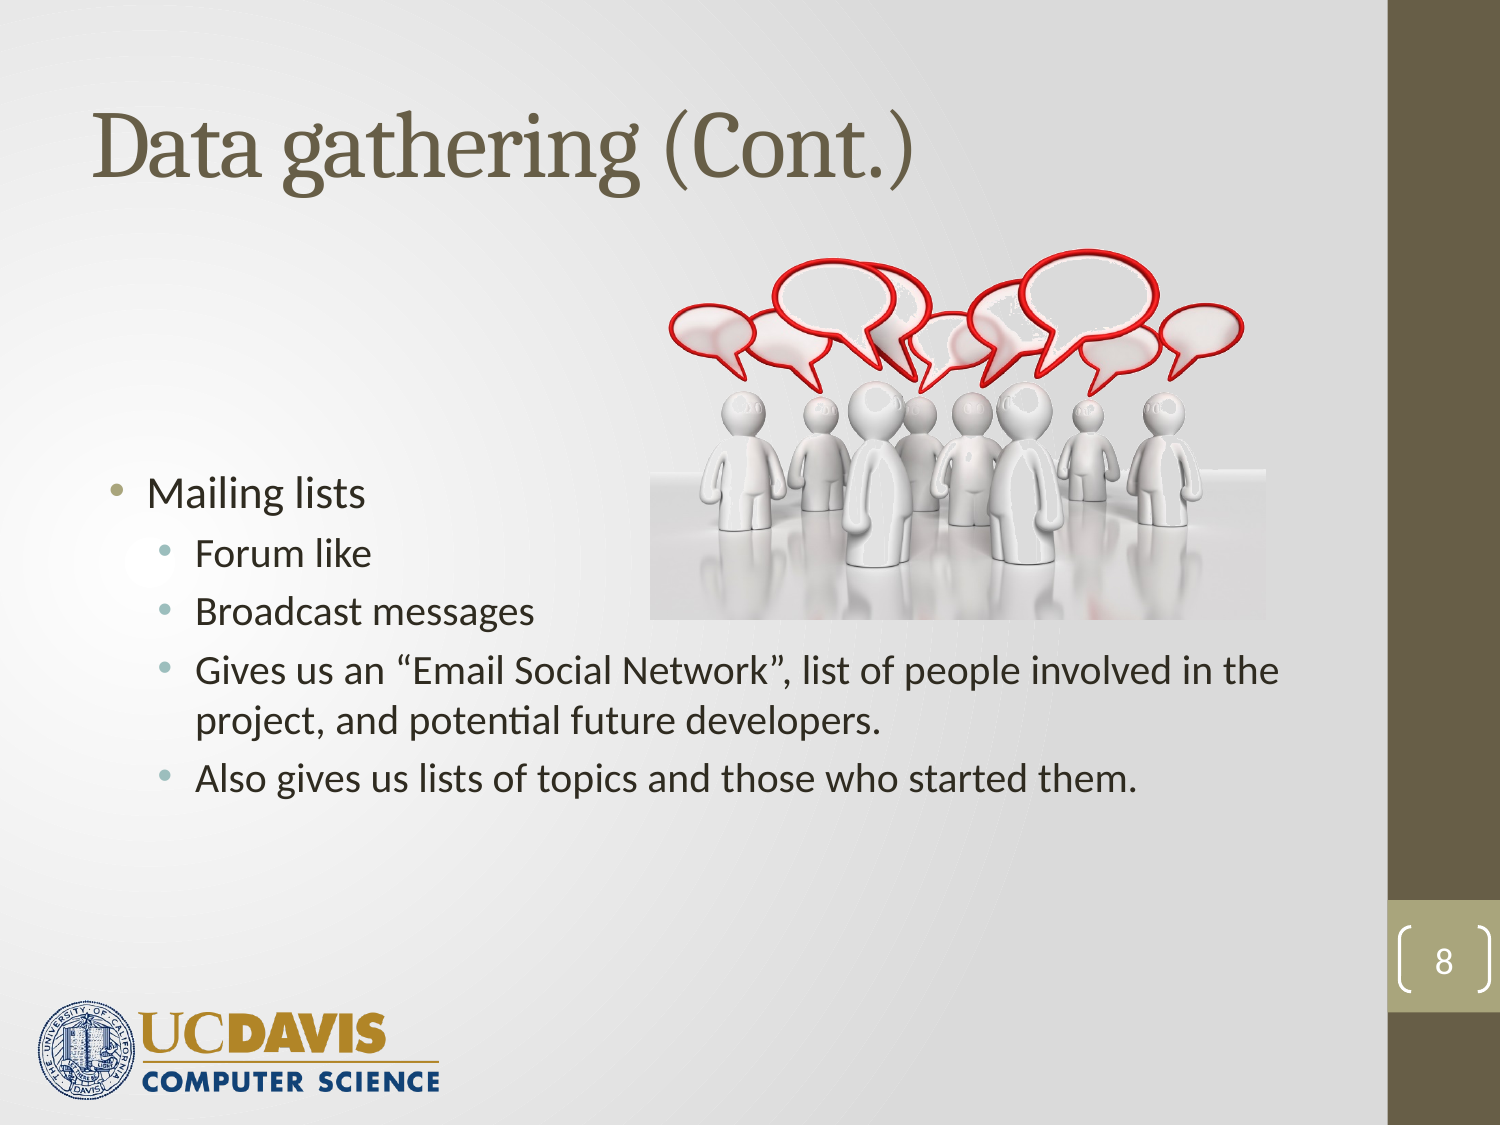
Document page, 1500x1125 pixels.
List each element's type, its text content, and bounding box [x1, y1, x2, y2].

picture [37, 1000, 135, 1100]
slide_number 8 [1397, 925, 1492, 994]
picture [138, 1050, 439, 1092]
list Mailing lists Forum like Broadcast messages Gives us an “Email Social Network”, list of people involved in the project, and potential future developers. Also gives us lists of topics and those who started them. [75, 262, 1325, 1050]
title Data gathering (Cont.) [75, 45, 1325, 233]
picture [649, 236, 1267, 620]
